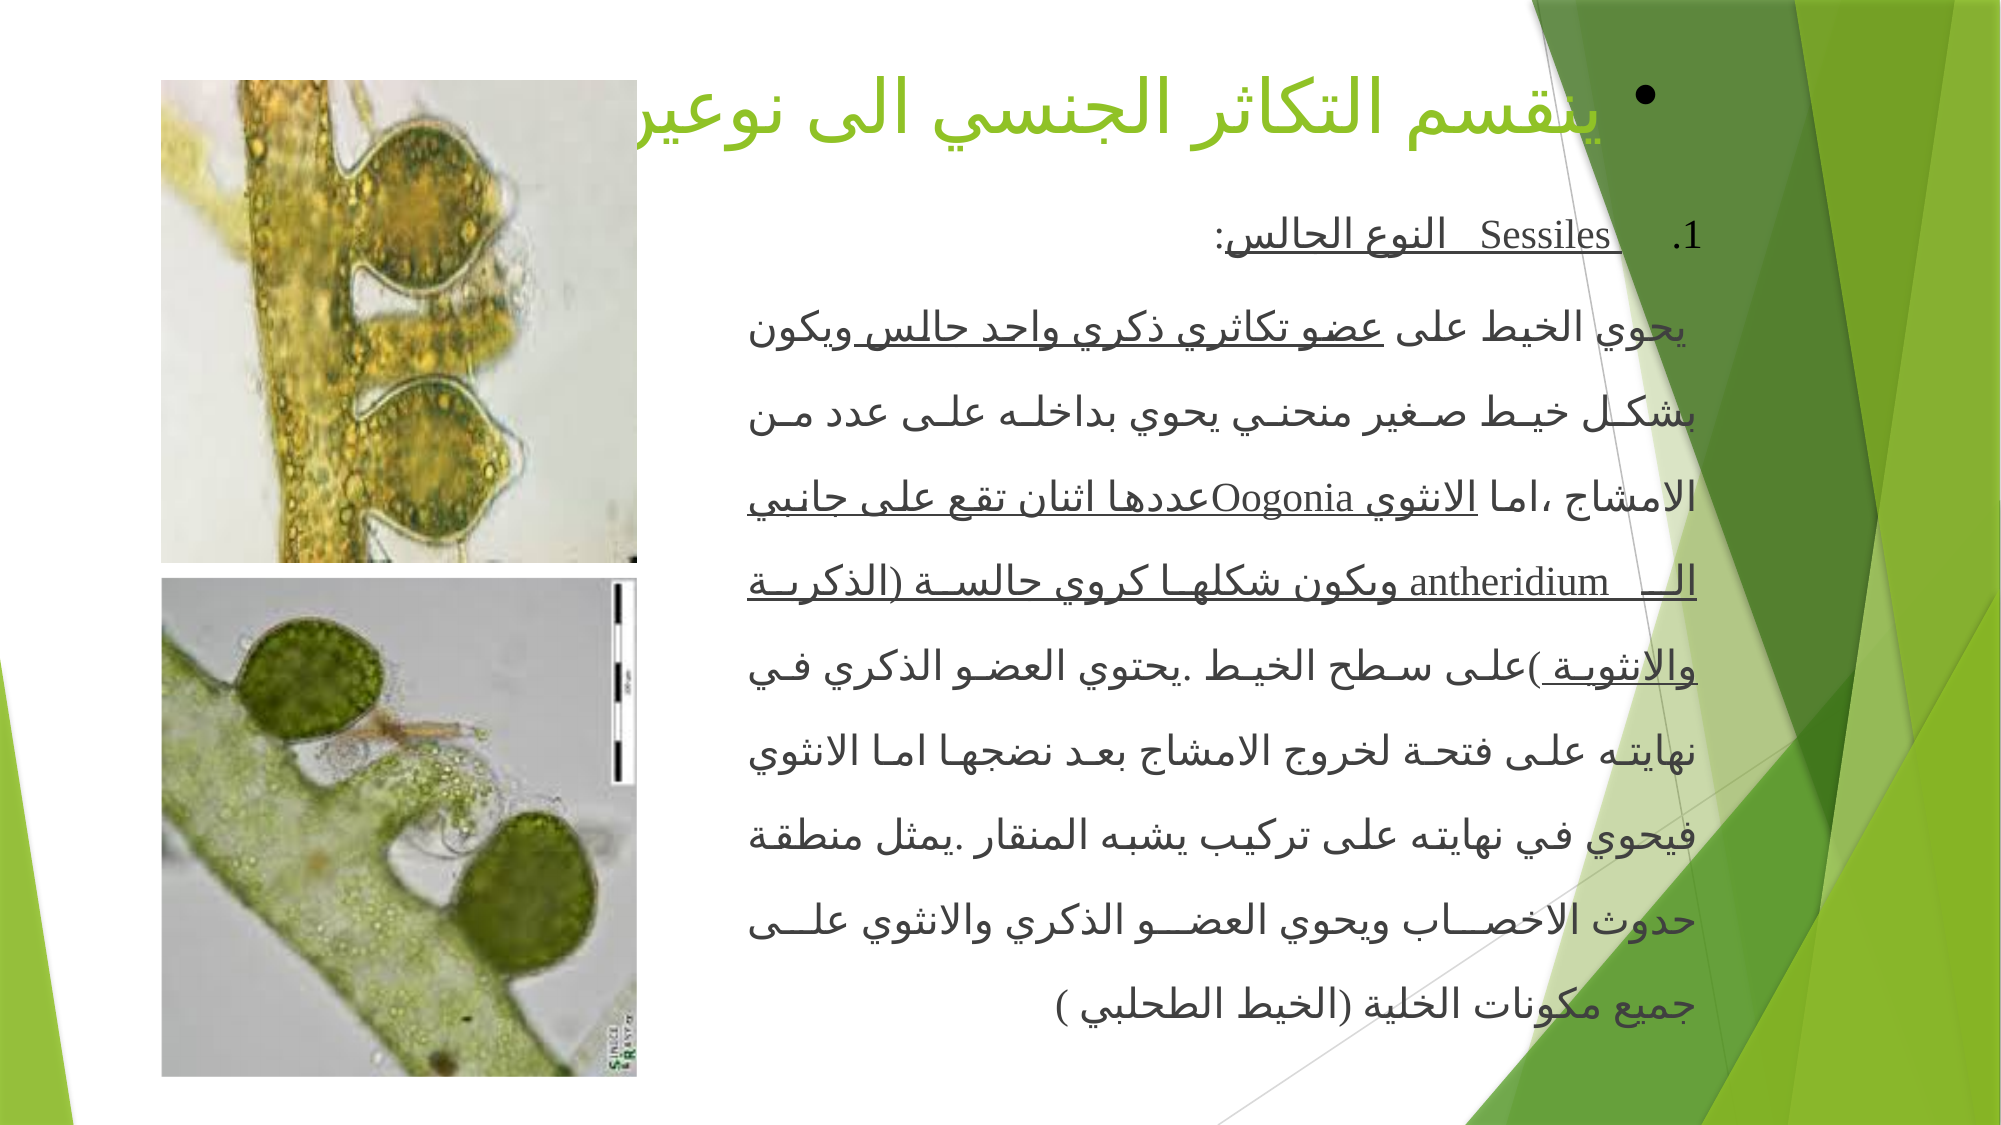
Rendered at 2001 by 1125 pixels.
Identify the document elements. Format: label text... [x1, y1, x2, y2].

list Sessiles النوع الجالس: يحوي الخيط على عضو تكاثري ذكري واحد جالس ويكون بشكل خيط صغير منحني يحوي بداخله على عدد من الامشاج ،اما الانثوي Oogoniaعددها اثنان تقع على جانبي الـ antheridium ويكون شكلها كروي جالسة (الذكرية والانثوية )على سطح الخيط .يحتوي العضو الذكري في نهايته على فتحة لخروج الامشاج بعد نضجها اما الانثوي فيحوي في نهايته على تركيب يشبه المنقار .يمثل منطقة حدوث الاخصاب ويحوي العضو الذكري والانثوي على جميع مكونات الخلية (الخيط الطحلبي ) [732, 200, 1713, 1125]
title ينقسم التكاثر الجنسي الى نوعين :- [324, 45, 1675, 163]
picture [160, 80, 637, 563]
picture [148, 578, 649, 1076]
